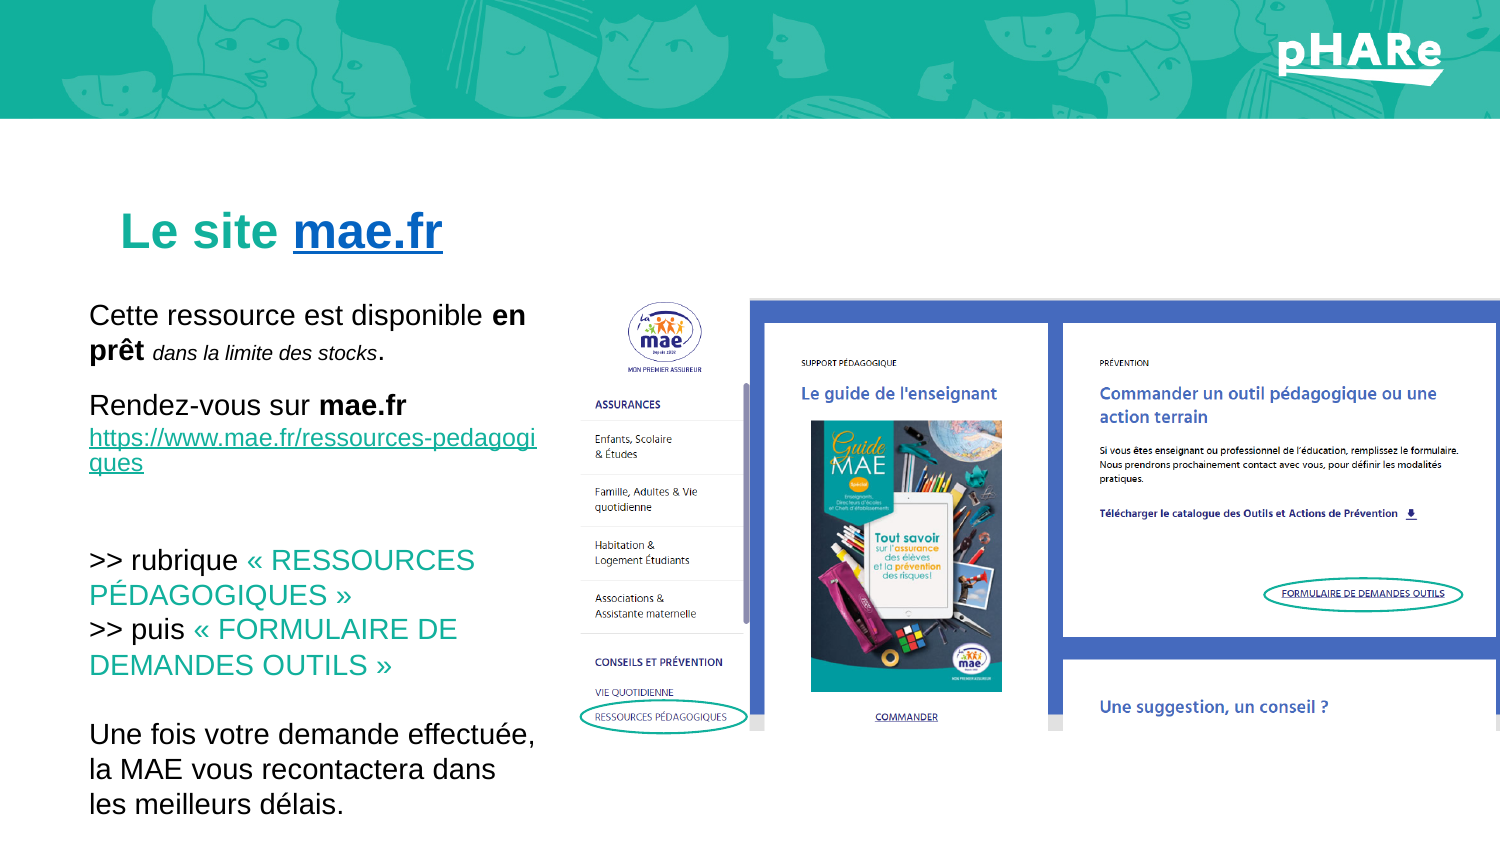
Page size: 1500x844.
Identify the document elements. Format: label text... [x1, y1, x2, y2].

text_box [580, 298, 1500, 734]
text_box Le site mae.fr [105, 173, 1488, 292]
picture [0, 0, 1500, 119]
text_box [105, 315, 1399, 738]
text_box Cette ressource est disponible en prêt dans la limite des stocks. Rendez-vous sur mae.fr https://www.mae.fr/ressources-pedagogiques >> rubrique « RESSOURCES PÉDAGOGIQUES » >> puis « FORMULAIRE DE DEMANDES OUTILS » Une fois votre demande effectuée, la MAE vous recontactera dans les meilleurs délais. [74, 288, 557, 799]
